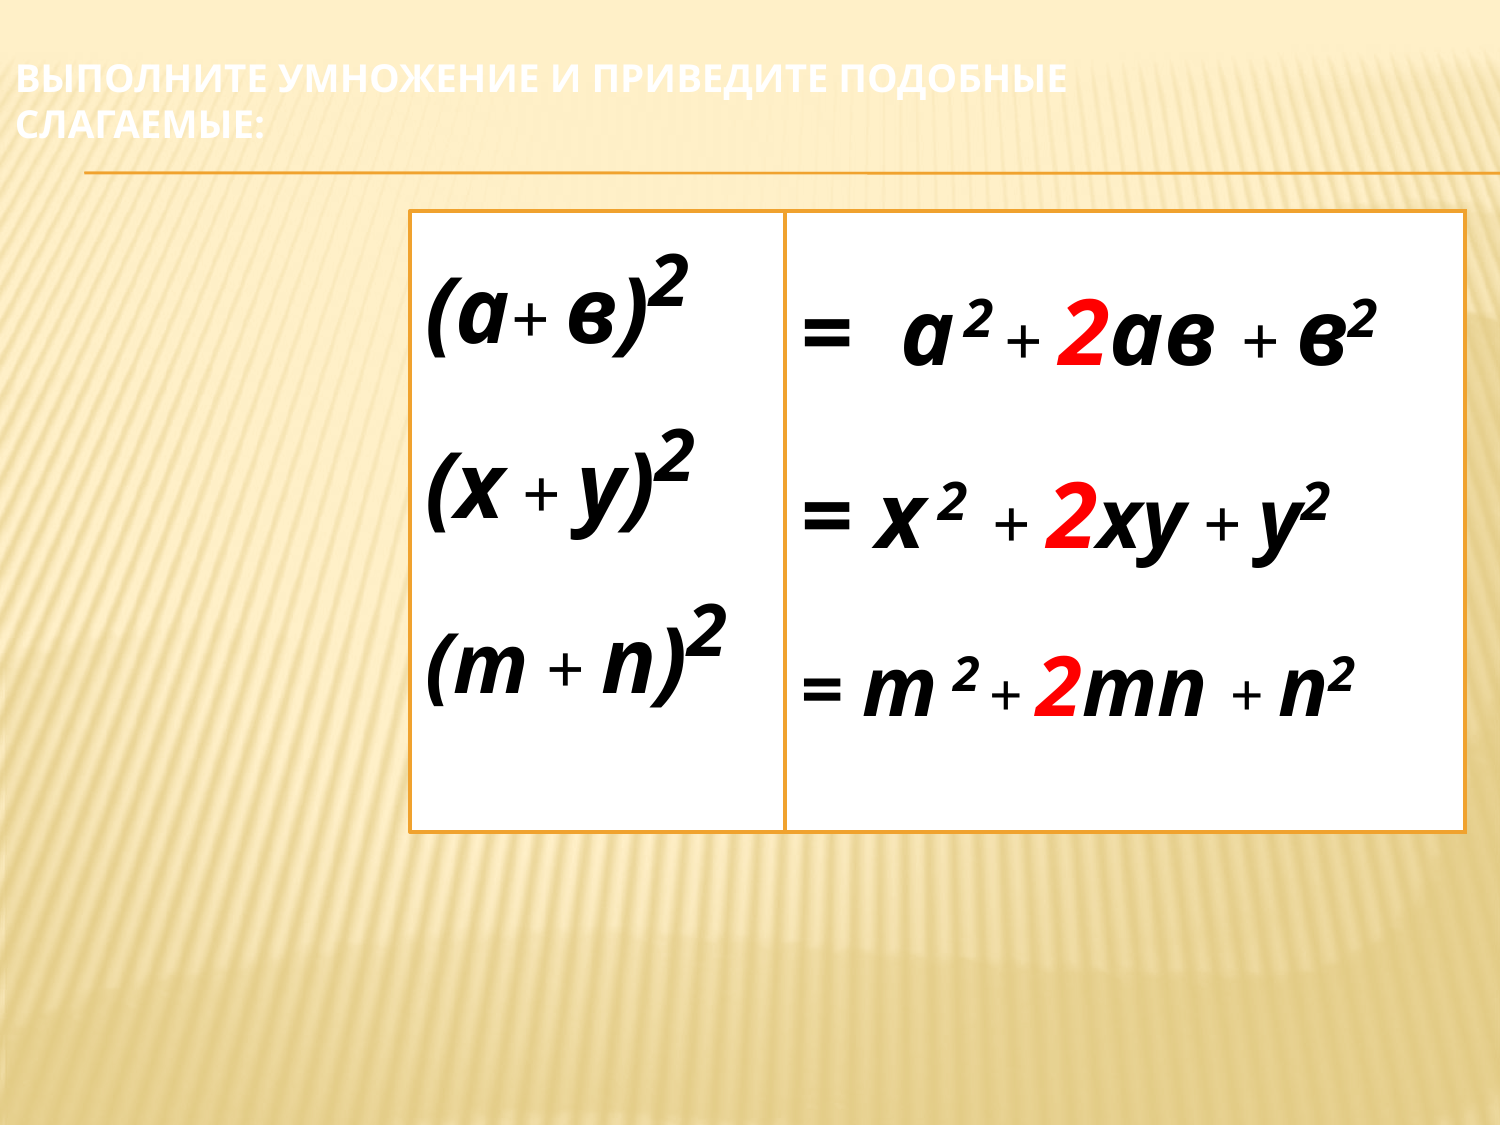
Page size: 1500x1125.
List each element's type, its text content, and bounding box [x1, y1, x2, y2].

title Выполните умножение и приведите подобные слагаемые: [0, 46, 1273, 155]
list (а+ в)2 (х + у)2 (m + n)2 [408, 209, 783, 834]
text_box = а 2 + 2ав + в2 = х 2 + 2ху + у2 = m 2 + 2mn + n2 [783, 209, 1467, 834]
